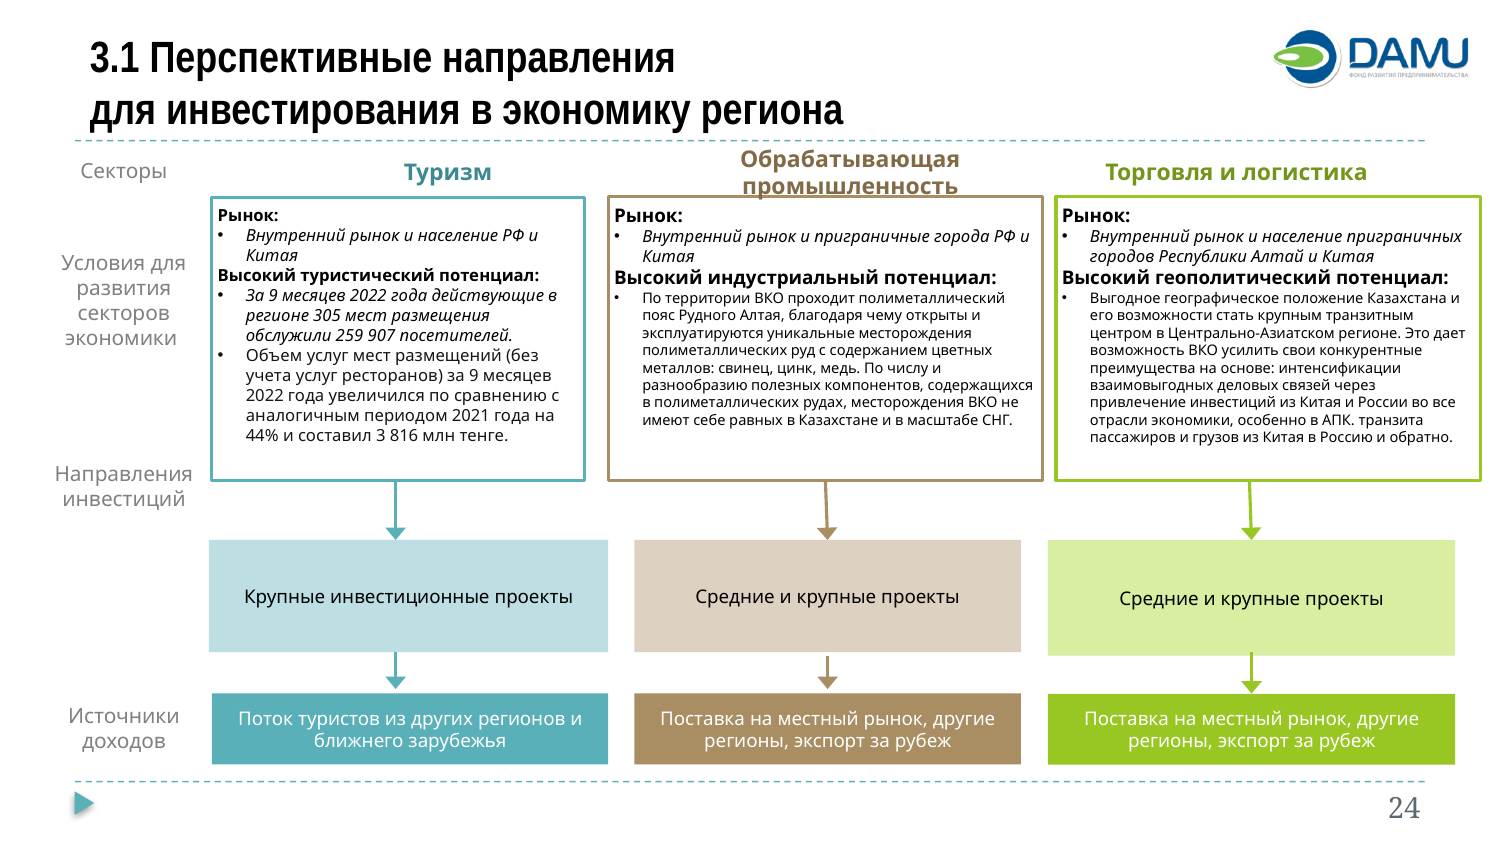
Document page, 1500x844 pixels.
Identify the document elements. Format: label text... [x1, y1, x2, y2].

text_box Поставка на местный рынок, другие регионы, экспорт за рубеж [633, 692, 1022, 766]
picture [1269, 25, 1471, 89]
text_box Источники доходов [29, 695, 210, 761]
title 3.1 Перспективные направления для инвестирования в экономику региона [75, 18, 1425, 141]
text_box Рынок: Внутренний рынок и население РФ и Китая Высокий туристический потенциал: За 9 месяцев 2022 года действующие в регионе 305 мест размещения обслужили 259 907 посетителей. Объем услуг мест размещений (без учета услуг ресторанов) за 9 месяцев 2022 года увеличился по сравнению с аналогичным периодом 2021 года на 44% и составил 3 816 млн тенге. [210, 196, 586, 482]
text_box Средние и крупные проекты [633, 538, 1022, 654]
text_box Направления инвестиций [29, 453, 219, 518]
text_box Поток туристов из других регионов и ближнего зарубежья [210, 692, 610, 766]
text_box Средние и крупные проекты [1046, 538, 1457, 657]
text_box Туризм [211, 154, 685, 189]
slide_number 24 [1357, 782, 1436, 827]
text_box Секторы [29, 150, 219, 190]
text_box Обрабатывающая промышленность [702, 154, 998, 189]
text_box Рынок: Внутренний рынок и приграничные города РФ и Китая Высокий индустриальный потенциал: По территории ВКО проходит полиметаллический пояс Рудного Алтая, благодаря чему открыты и эксплуатируются уникальные месторождения полиметаллических руд с содержанием цветных металлов: свинец, цинк, медь. По числу и разнообразию полезных компонентов, содержащихся в полиметаллических рудах, месторождения ВКО не имеют себе равных в Казахстане и в масштабе СНГ. [607, 195, 1044, 482]
text_box Условия для развития секторов экономики [29, 242, 210, 358]
text_box Торговля и логистика [1047, 154, 1426, 189]
text_box Рынок: Внутренний рынок и население приграничных городов Республики Алтай и Китая Высокий геополитический потенциал: Выгодное географическое положение Казахстана и его возможности стать крупным транзитным центром в Центрально-Азиатском регионе. Это дает возможность ВКО усилить свои конкурентные преимущества на основе: интенсификации взаимовыгодных деловых связей через привлечение инвестиций из Китая и России во все отрасли экономики, особенно в АПК. транзита пассажиров и грузов из Китая в Россию и обратно. [1054, 195, 1482, 482]
text_box Крупные инвестиционные проекты [207, 538, 610, 654]
text_box Поставка на местный рынок, другие регионы, экспорт за рубеж [1046, 692, 1457, 766]
